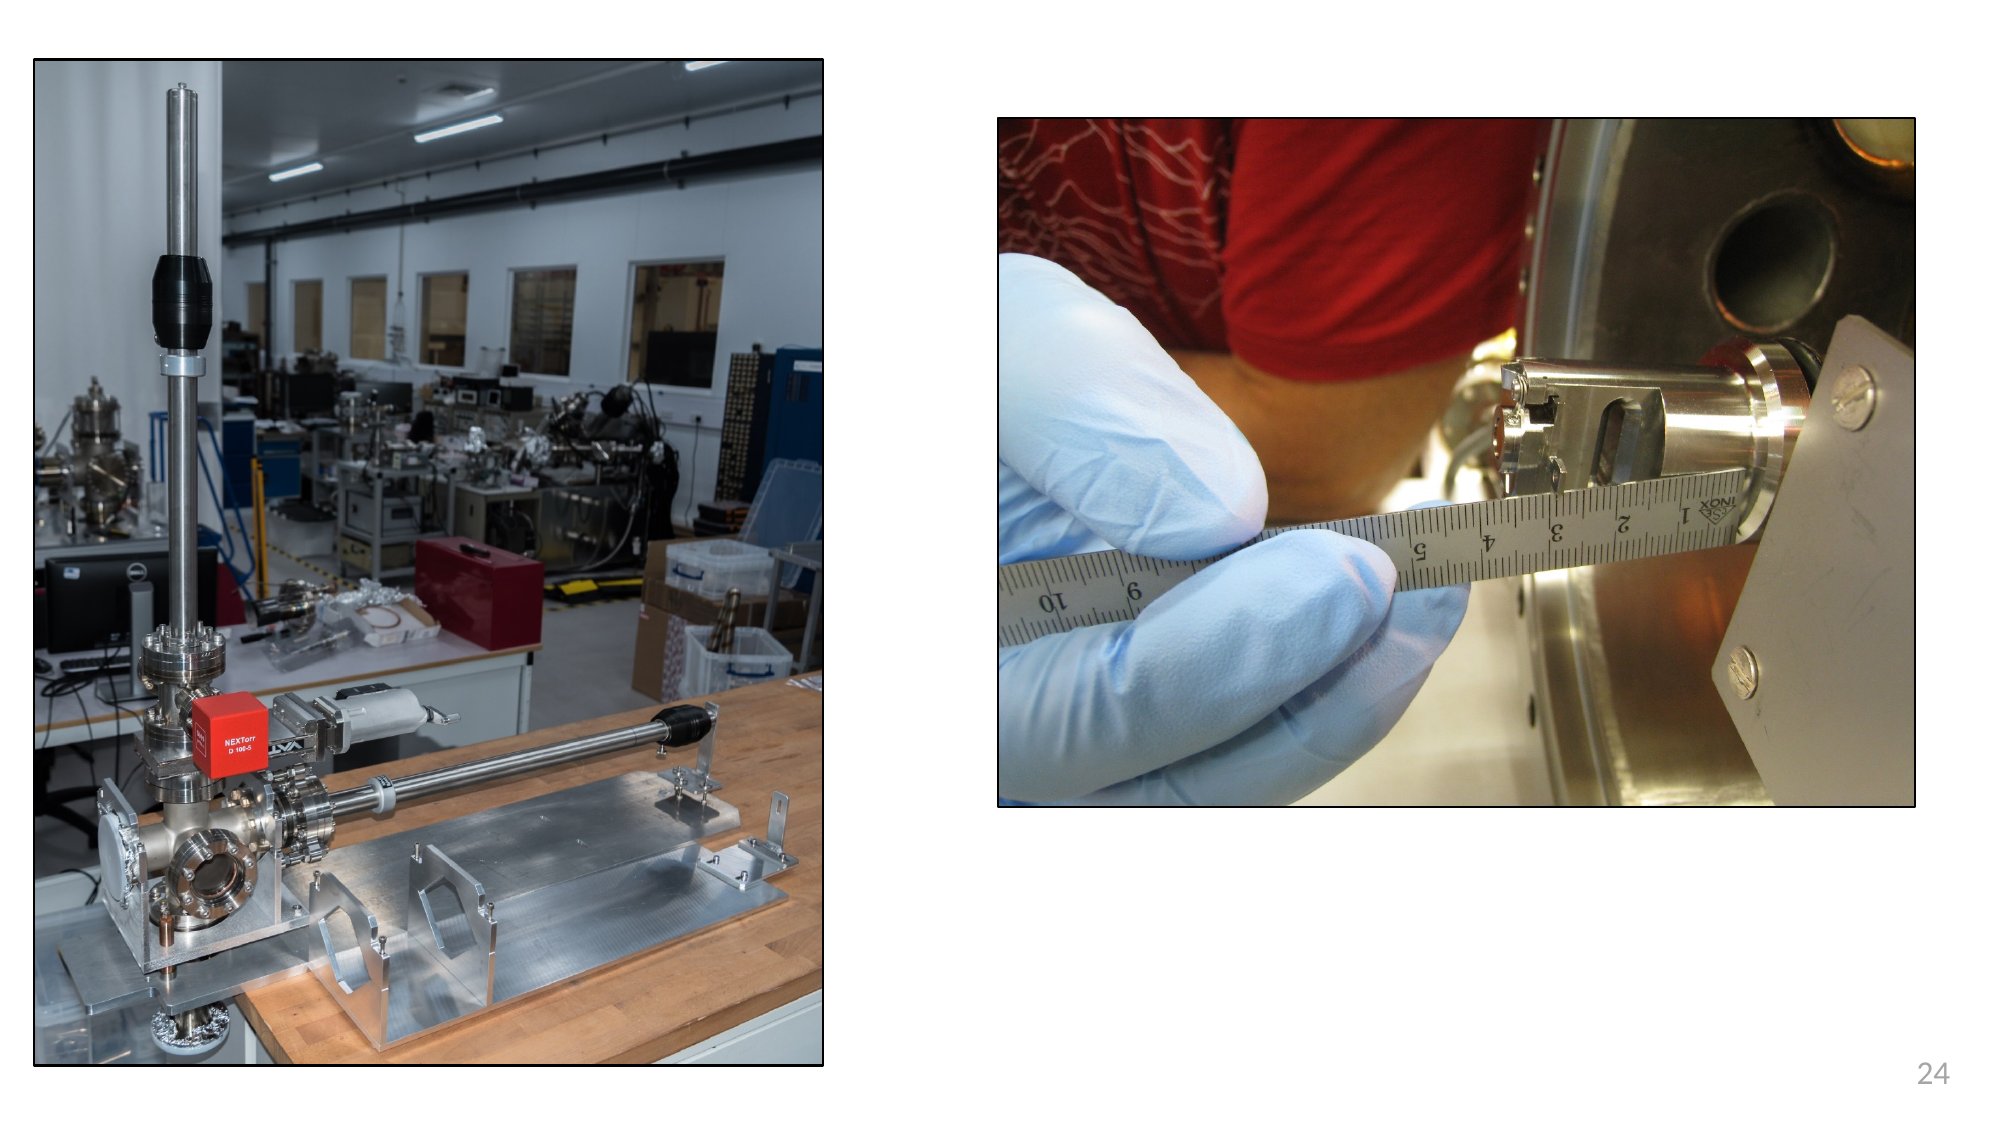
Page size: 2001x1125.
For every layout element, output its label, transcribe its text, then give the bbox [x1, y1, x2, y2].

picture [998, 119, 1914, 806]
picture [35, 60, 822, 1065]
text_box 24 [1889, 1044, 1978, 1099]
